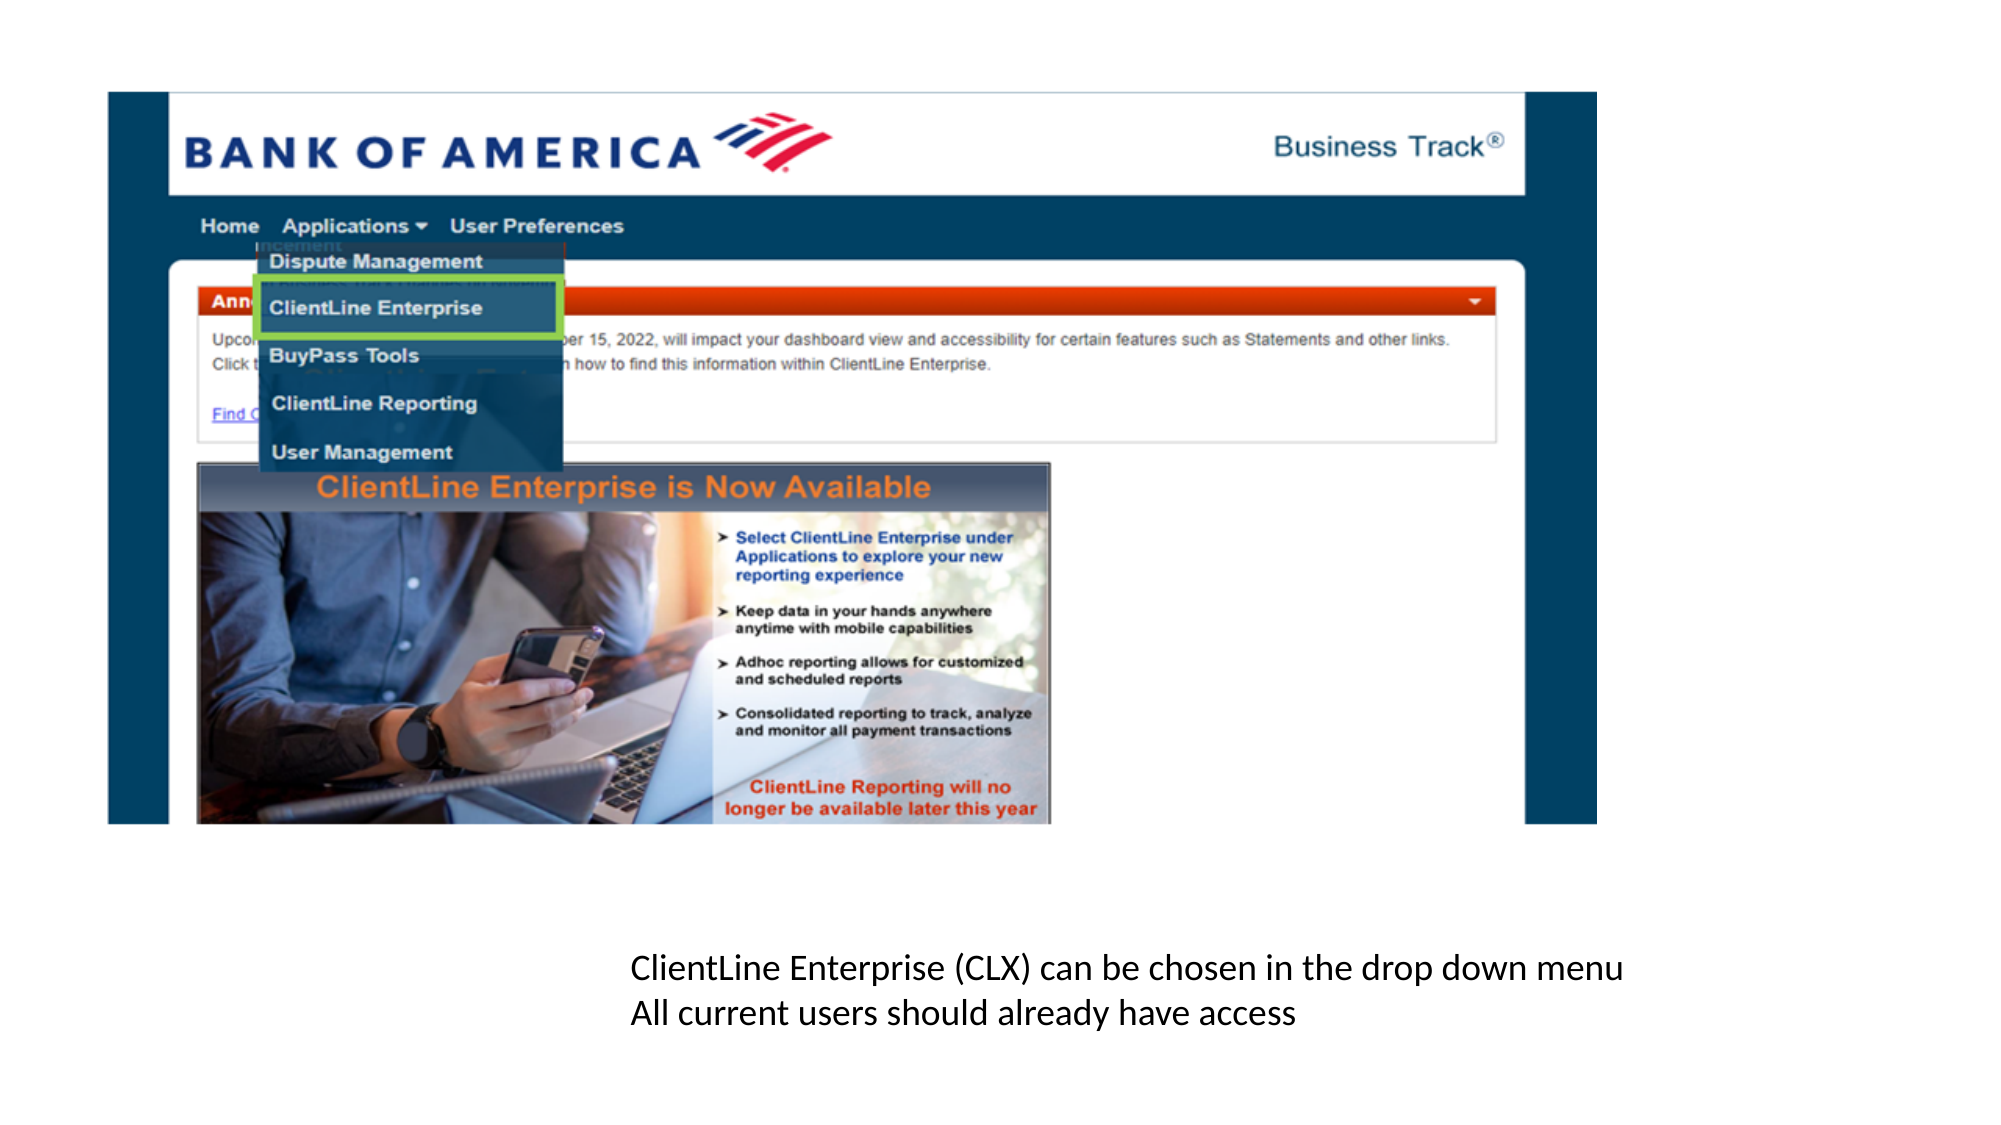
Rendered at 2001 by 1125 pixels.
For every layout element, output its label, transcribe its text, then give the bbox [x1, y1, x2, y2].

picture [106, 89, 1597, 826]
text_box ClientLine Enterprise (CLX) can be chosen in the drop down menu All current users should already have access [615, 935, 1641, 1041]
